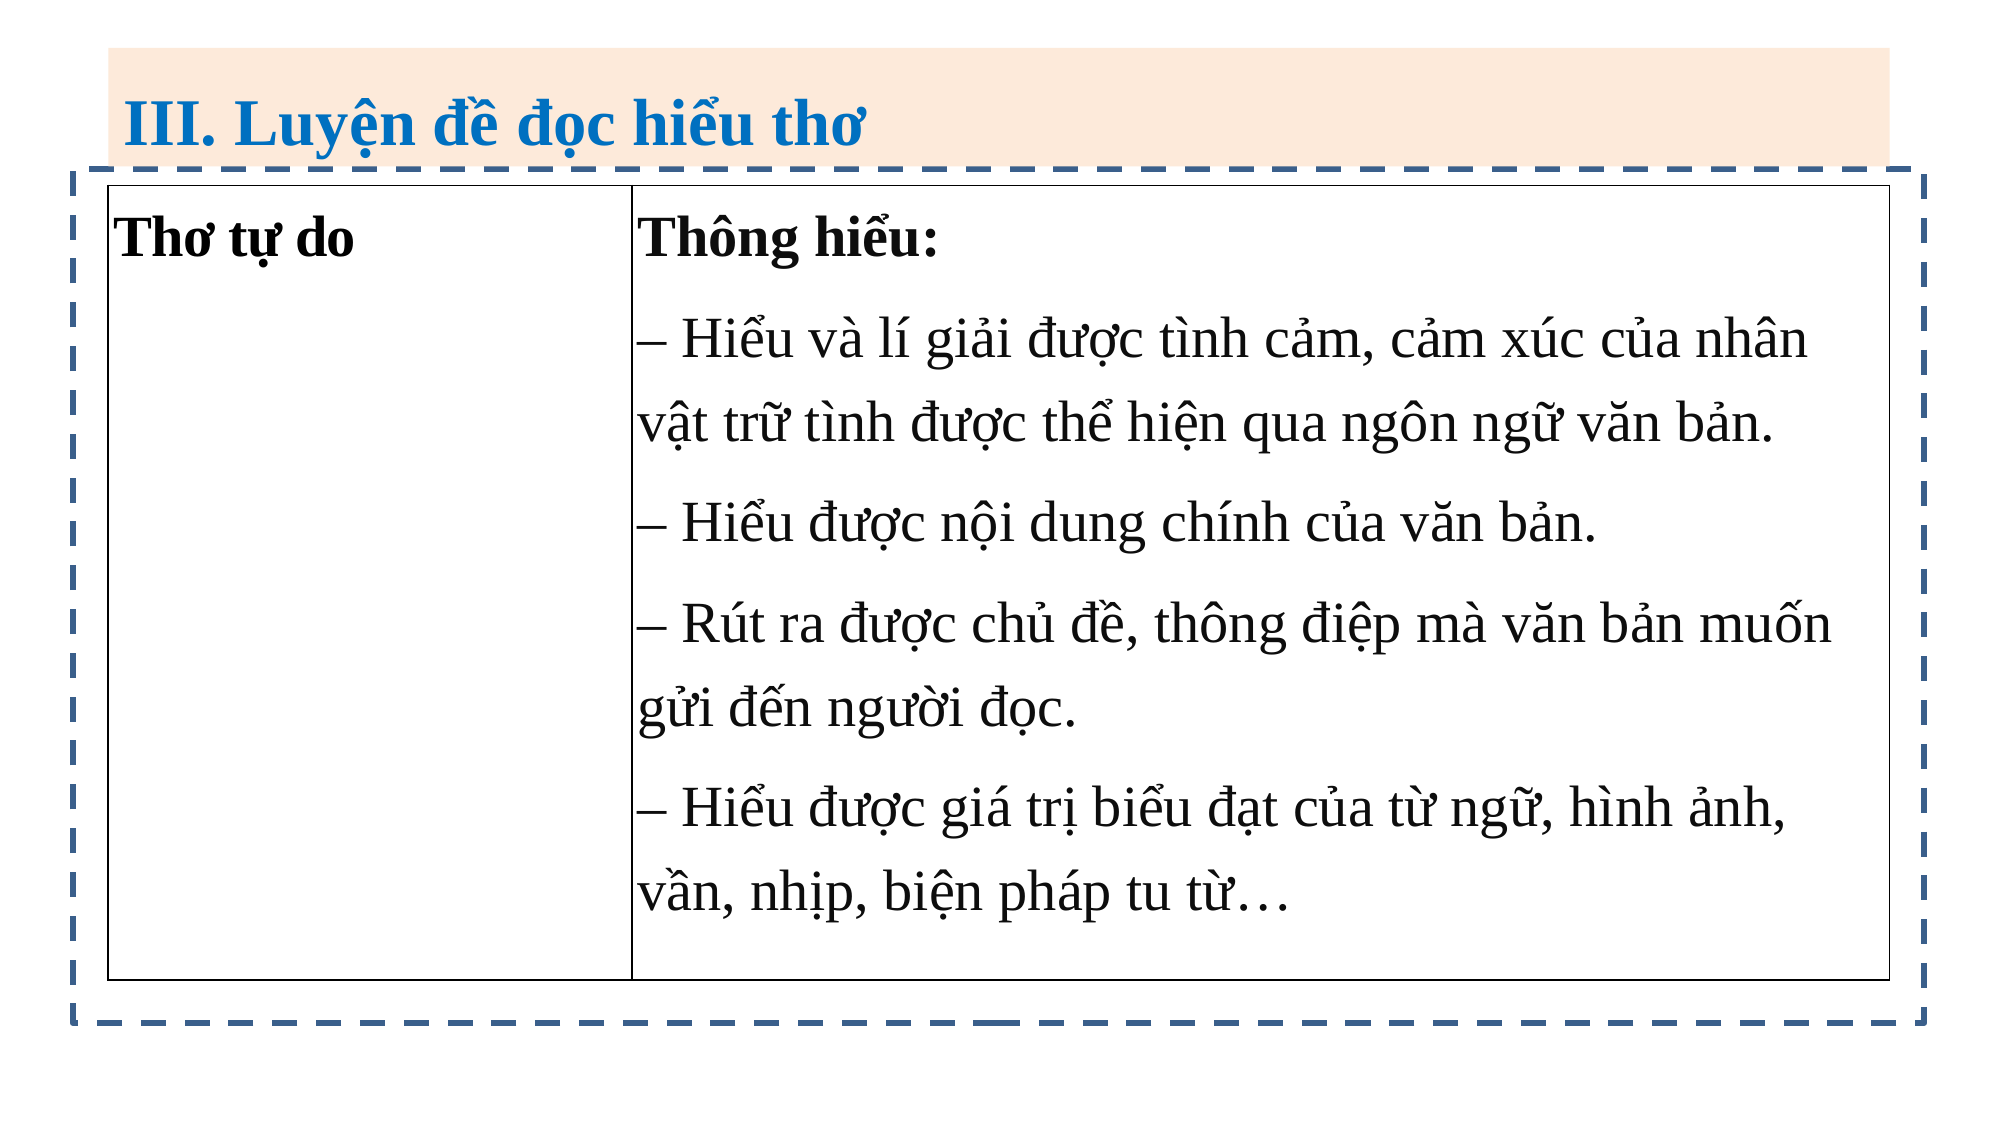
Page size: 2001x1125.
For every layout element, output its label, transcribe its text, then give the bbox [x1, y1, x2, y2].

text_box [71, 167, 1926, 1025]
table_header Thơ tự do [109, 186, 631, 979]
table_header Thông hiểu: – Hiểu và lí giải được tình cảm, cảm xúc của nhân vật trữ tình được thể hiện qua ngôn ngữ văn bản. – Hiểu được nội dung chính của văn bản. – Rút ra được chủ đề, thông điệp mà văn bản muốn gửi đến người đọc. – Hiểu được giá trị biểu đạt của từ ngữ, hình ảnh, vần, nhịp, biện pháp tu từ… [633, 186, 1889, 979]
text_box III. Luyện đề đọc hiểu thơ [108, 47, 1890, 167]
